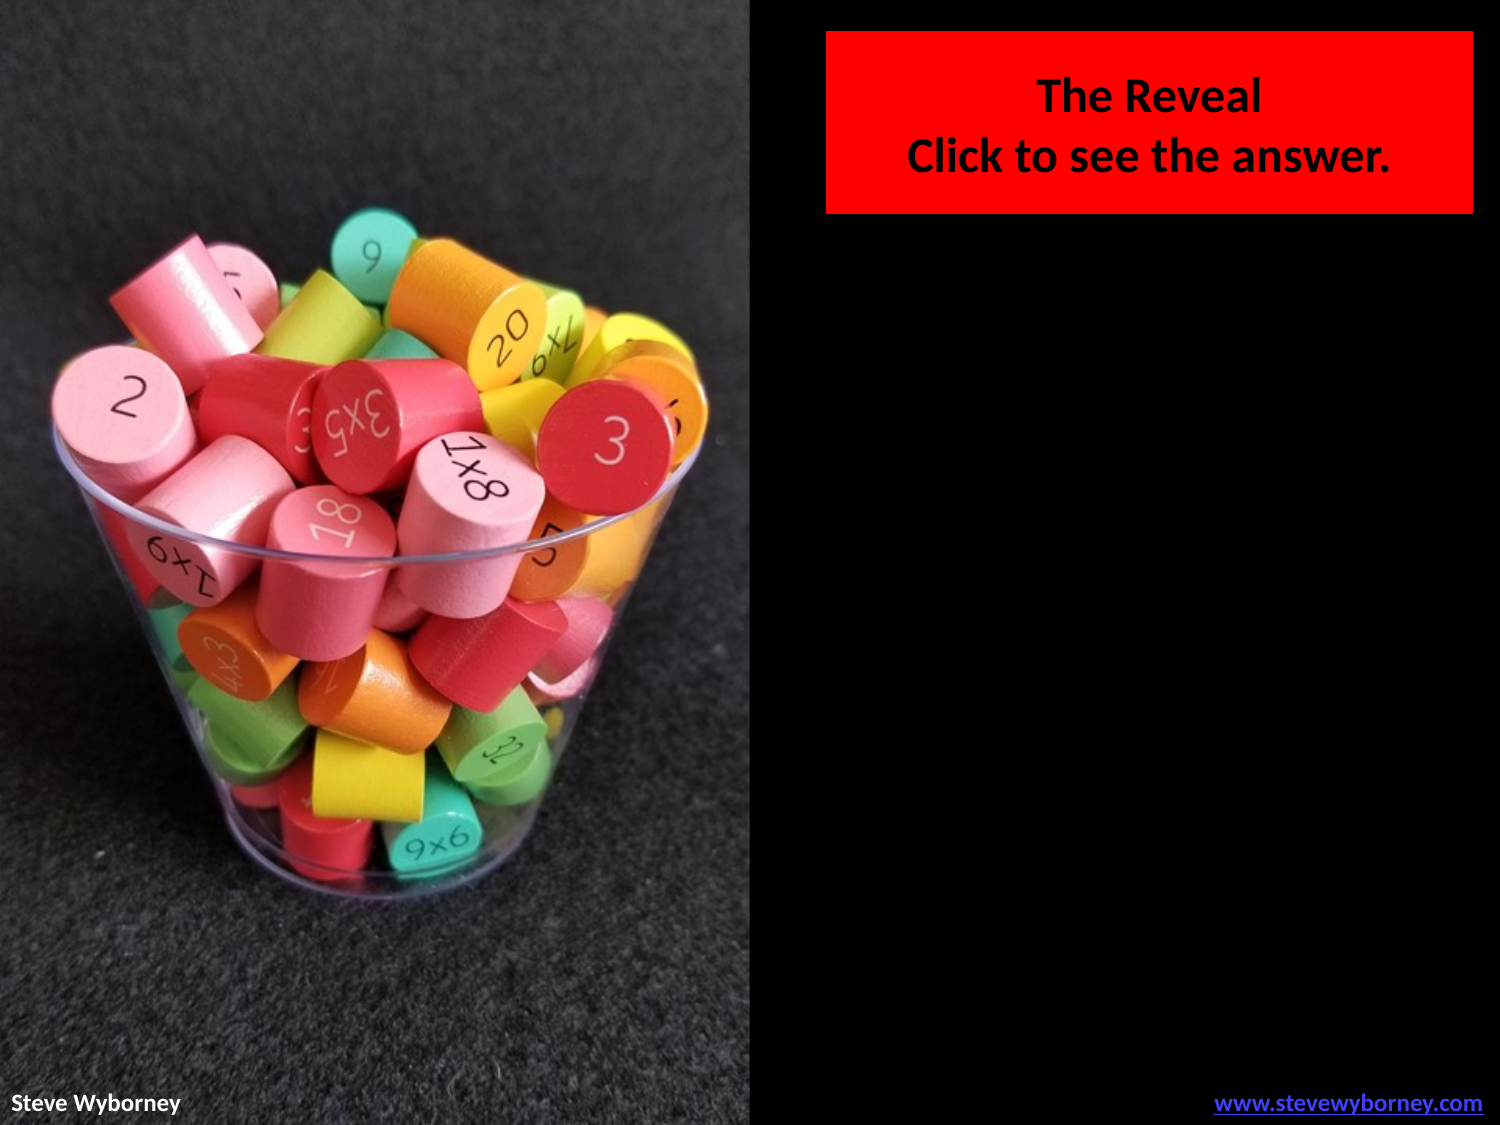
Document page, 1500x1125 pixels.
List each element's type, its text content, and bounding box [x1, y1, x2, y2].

picture [0, 0, 751, 1125]
text_box 81 pegs [823, 23, 1479, 215]
text_box www.stevewyborney.com [1199, 1079, 1499, 1125]
text_box The Reveal Click to see the answer. [821, 27, 1478, 218]
